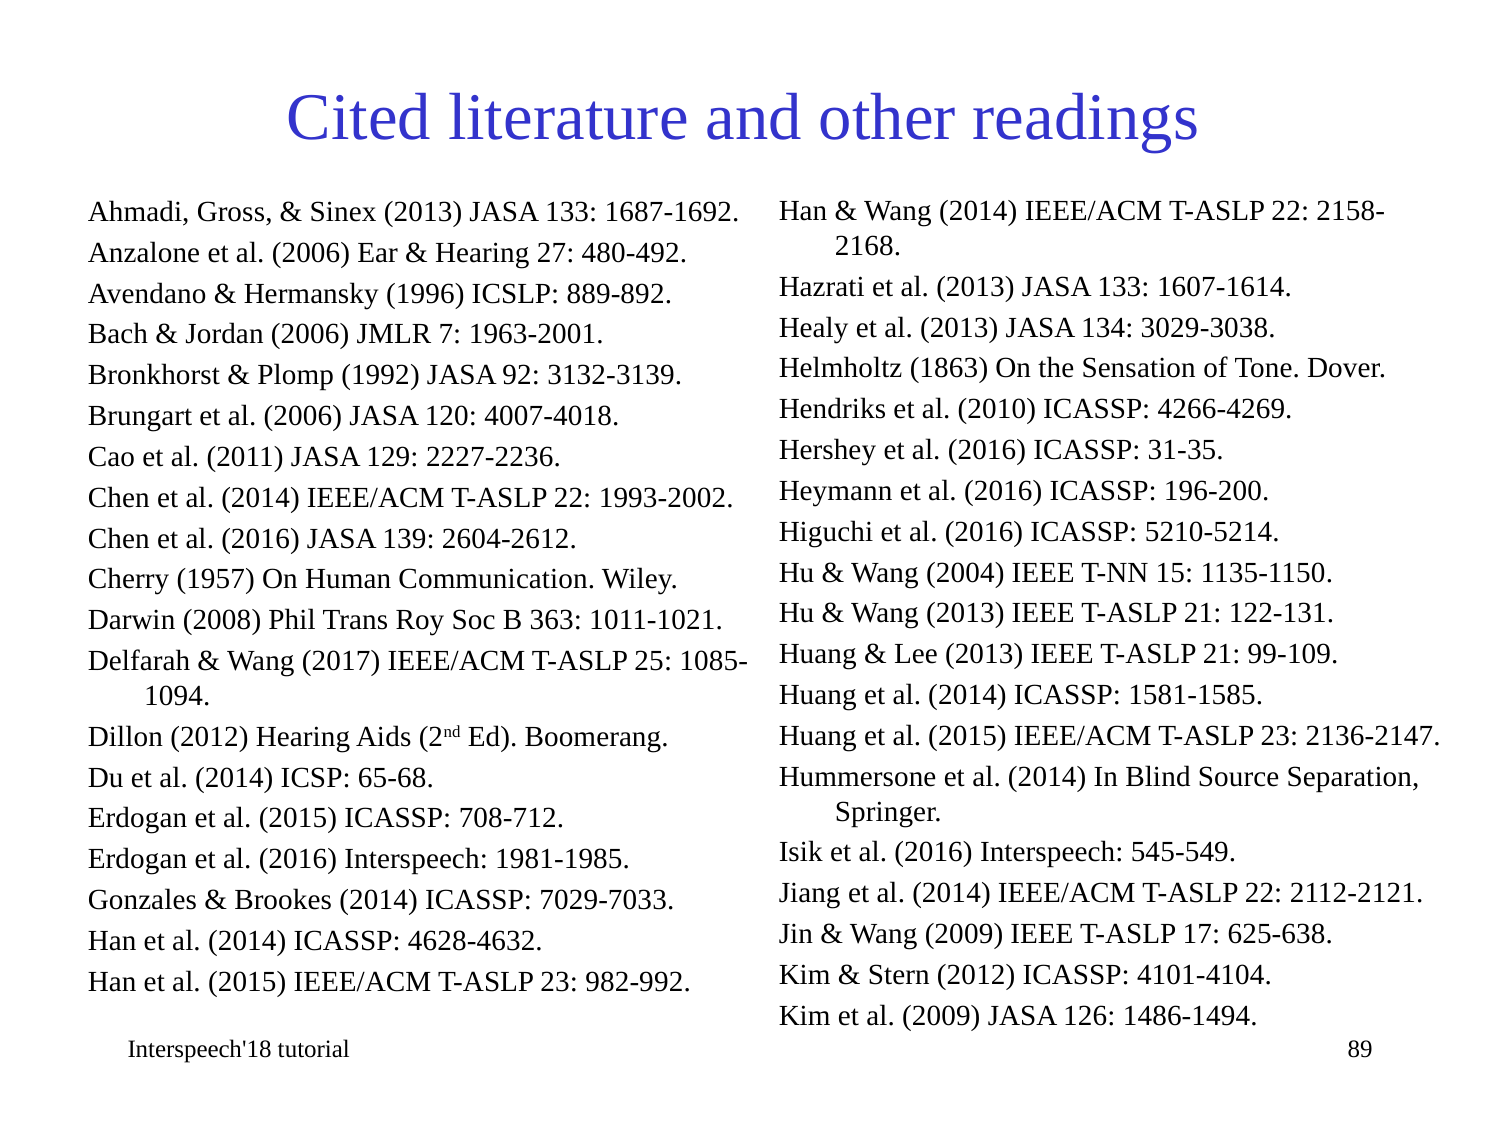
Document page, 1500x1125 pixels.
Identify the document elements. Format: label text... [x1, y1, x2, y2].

text_box Ahmadi, Gross, & Sinex (2013) JASA 133: 1687-1692. Anzalone et al. (2006) Ear & Hearing 27: 480-492. Avendano & Hermansky (1996) ICSLP: 889-892. Bach & Jordan (2006) JMLR 7: 1963-2001. Bronkhorst & Plomp (1992) JASA 92: 3132-3139. Brungart et al. (2006) JASA 120: 4007-4018. Cao et al. (2011) JASA 129: 2227-2236. Chen et al. (2014) IEEE/ACM T-ASLP 22: 1993-2002. Chen et al. (2016) JASA 139: 2604-2612. Cherry (1957) On Human Communication. Wiley. Darwin (2008) Phil Trans Roy Soc B 363: 1011-1021. Delfarah & Wang (2017) IEEE/ACM T-ASLP 25: 1085-1094. Dillon (2012) Hearing Aids (2nd Ed). Boomerang. Du et al. (2014) ICSP: 65-68. Erdogan et al. (2015) ICASSP: 708-712. Erdogan et al. (2016) Interspeech: 1981-1985. Gonzales & Brookes (2014) ICASSP: 7029-7033. Han et al. (2014) ICASSP: 4628-4632. Han et al. (2015) IEEE/ACM T-ASLP 23: 982-992. [73, 185, 764, 1015]
text_box Han & Wang (2014) IEEE/ACM T-ASLP 22: 2158-2168. Hazrati et al. (2013) JASA 133: 1607-1614. Healy et al. (2013) JASA 134: 3029-3038. Helmholtz (1863) On the Sensation of Tone. Dover. Hendriks et al. (2010) ICASSP: 4266-4269. Hershey et al. (2016) ICASSP: 31-35. Heymann et al. (2016) ICASSP: 196-200. Higuchi et al. (2016) ICASSP: 5210-5214. Hu & Wang (2004) IEEE T-NN 15: 1135-1150. Hu & Wang (2013) IEEE T-ASLP 21: 122-131. Huang & Lee (2013) IEEE T-ASLP 21: 99-109. Huang et al. (2014) ICASSP: 1581-1585. Huang et al. (2015) IEEE/ACM T-ASLP 23: 2136-2147. Hummersone et al. (2014) In Blind Source Separation, Springer. Isik et al. (2016) Interspeech: 545-549. Jiang et al. (2014) IEEE/ACM T-ASLP 22: 2112-2121. Jin & Wang (2009) IEEE T-ASLP 17: 625-638. Kim & Stern (2012) ICASSP: 4101-4104. Kim et al. (2009) JASA 126: 1486-1494. [764, 184, 1465, 1023]
slide_number 89 [1074, 1024, 1388, 1101]
slide_number Interspeech'18 tutorial [112, 1024, 426, 1101]
title Cited literature and other readings [87, 62, 1400, 163]
